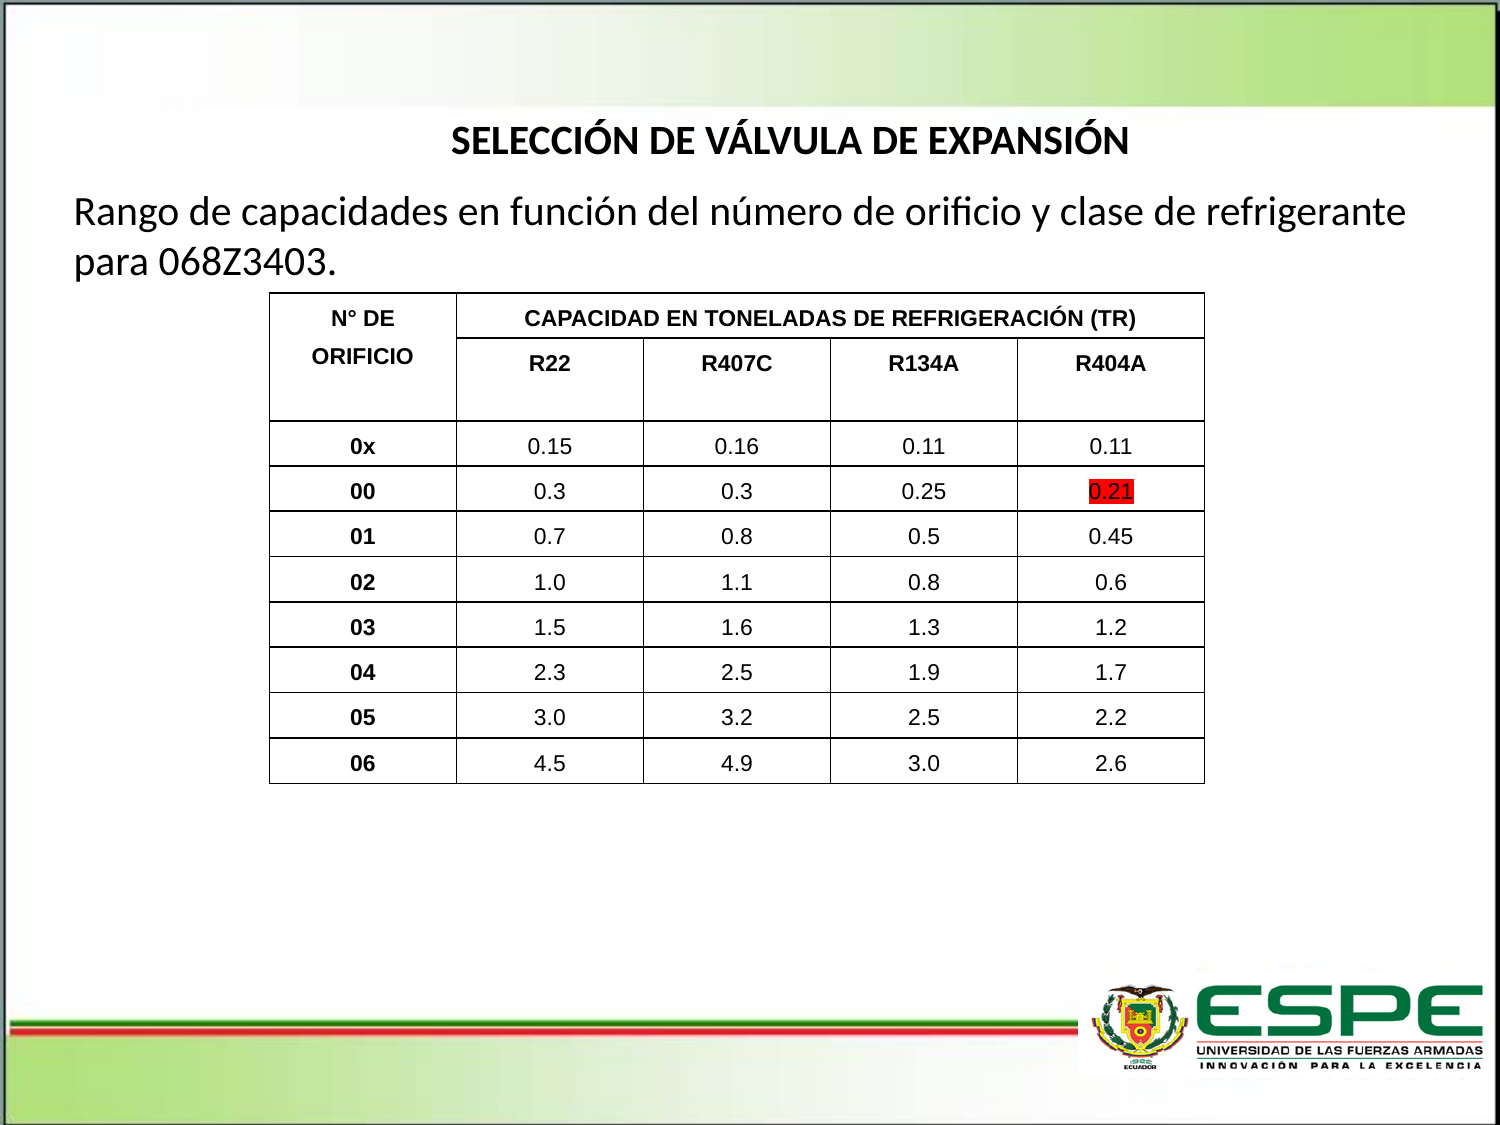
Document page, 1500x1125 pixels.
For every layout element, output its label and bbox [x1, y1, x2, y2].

text_box [0, 0, 1500, 1125]
